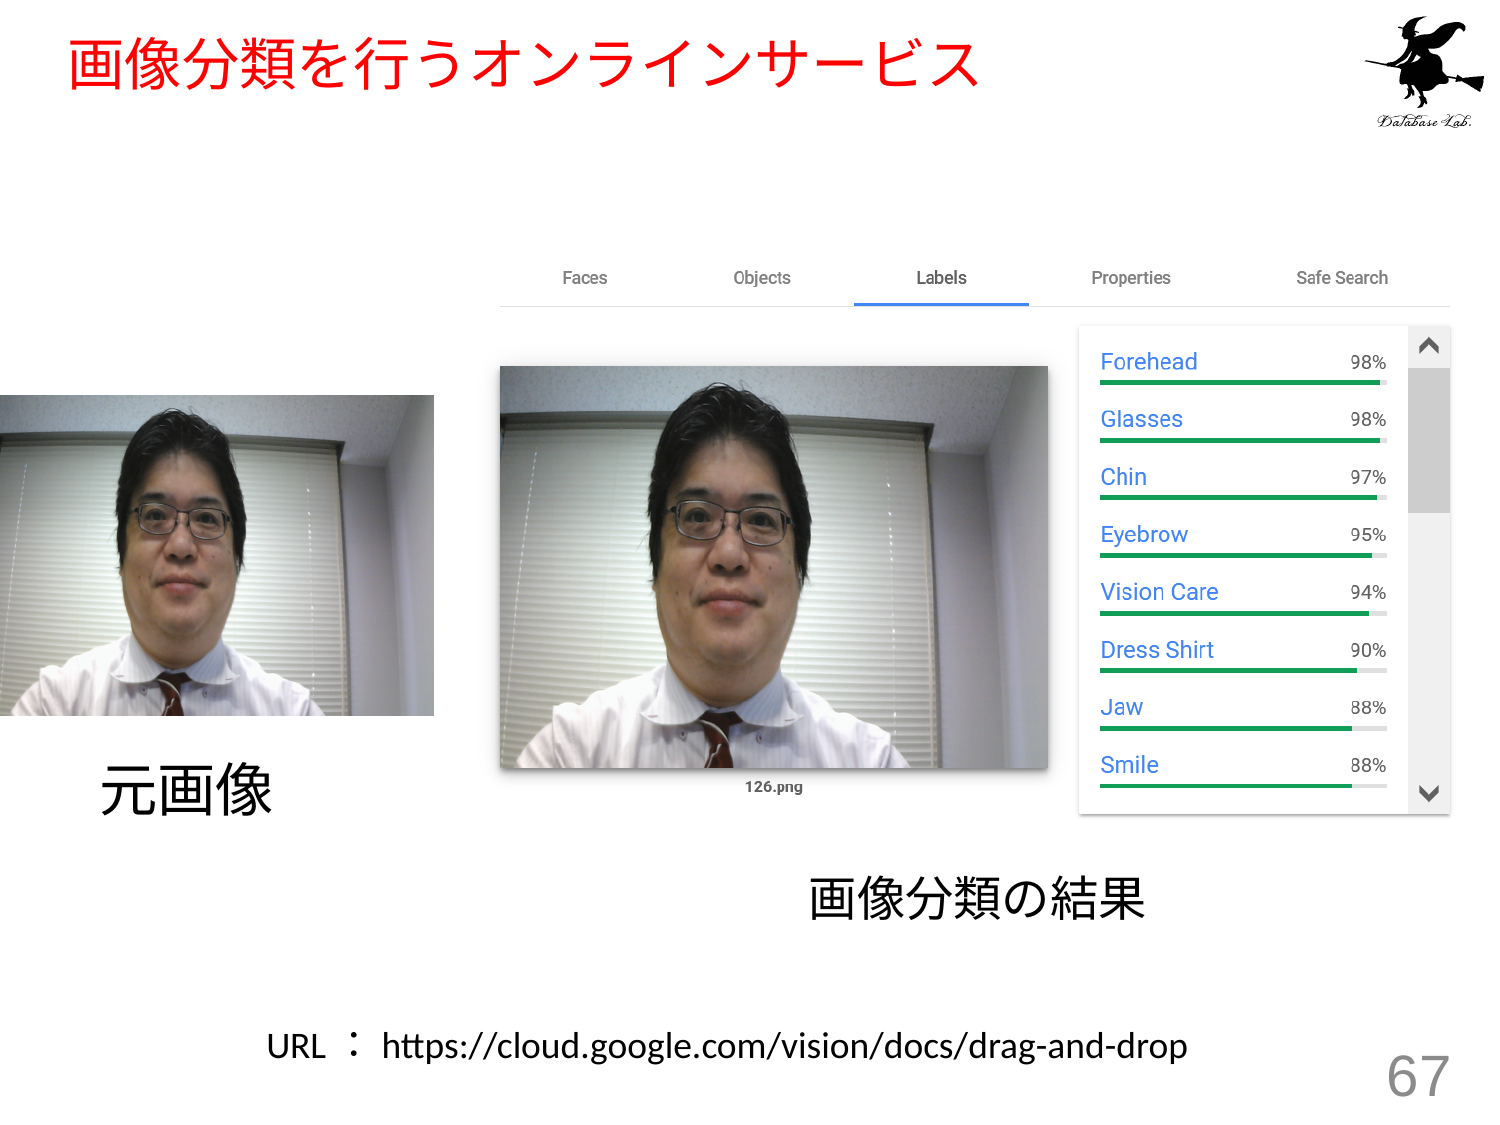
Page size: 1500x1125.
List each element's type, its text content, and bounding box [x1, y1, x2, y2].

picture [476, 245, 1467, 826]
list 元画像 [84, 745, 496, 858]
picture [0, 395, 434, 716]
text_box URL：https://cloud.google.com/vision/docs/drag-and-drop [251, 1014, 1206, 1074]
title 画像分類を行うオンラインサービス [52, 28, 1441, 106]
slide_number 67 [1129, 1042, 1467, 1103]
text_box 画像分類の結果 [794, 860, 1206, 973]
picture [1362, 14, 1486, 130]
